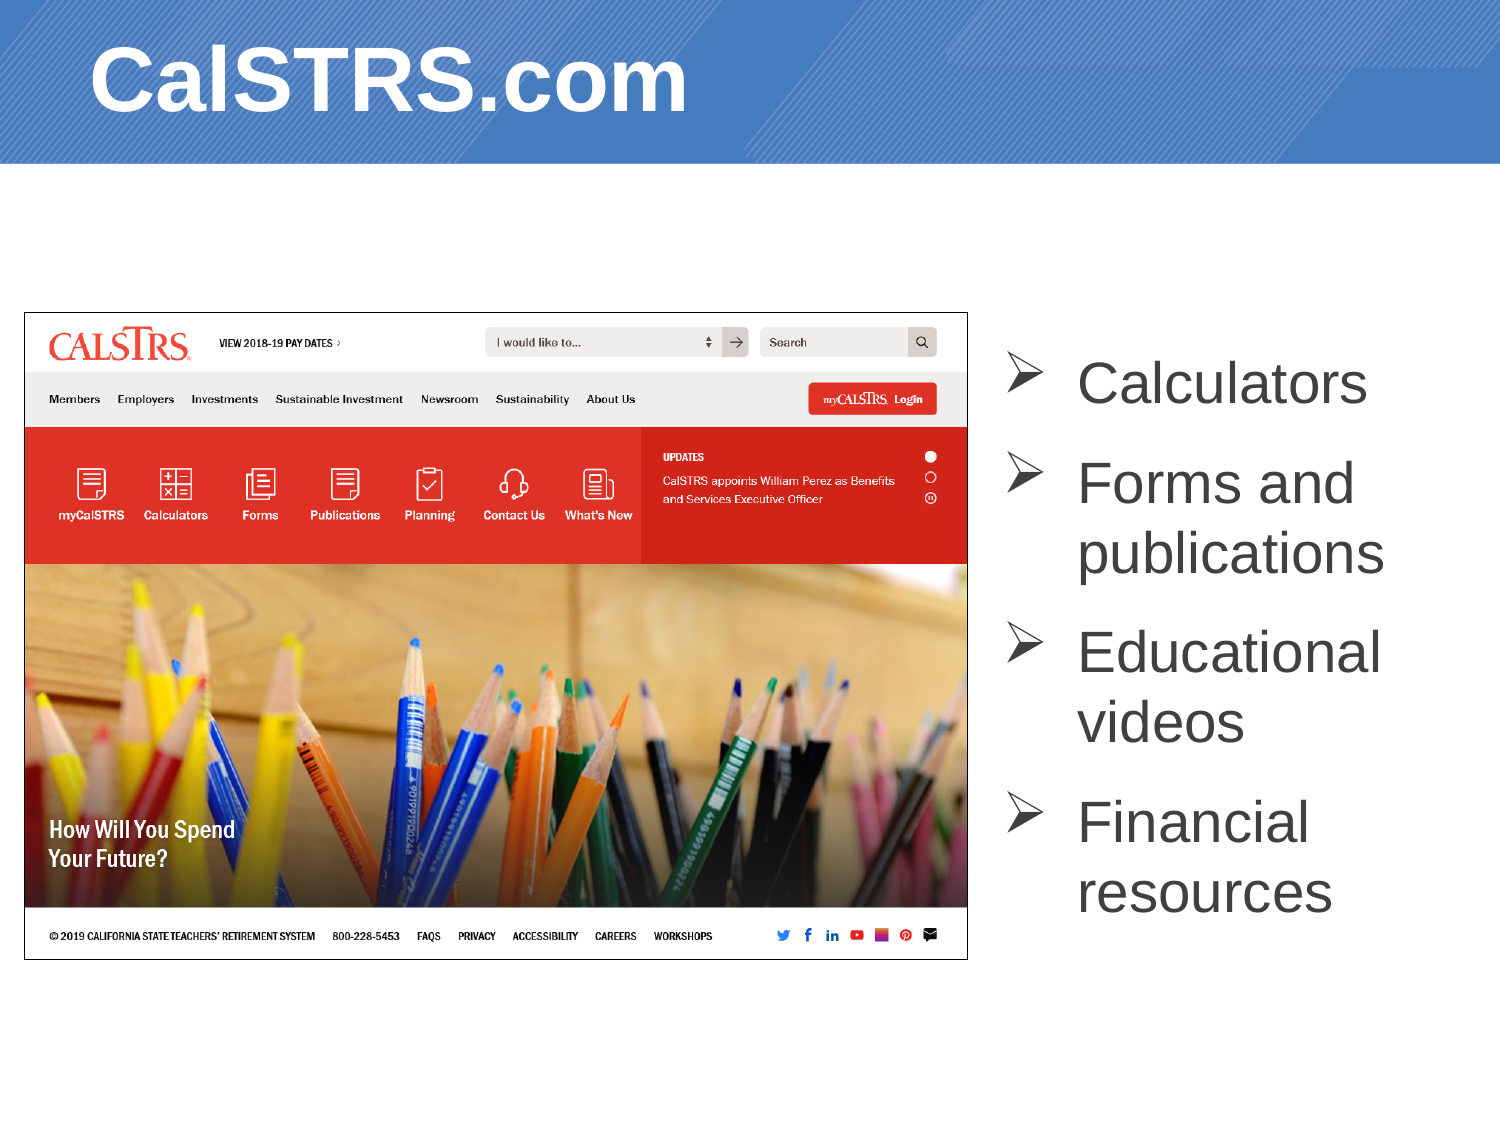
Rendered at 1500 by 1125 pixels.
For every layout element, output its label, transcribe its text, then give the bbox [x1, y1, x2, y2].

picture [0, 0, 1500, 1125]
title CalSTRS.com [75, 24, 1425, 213]
text_box Calculators Forms and publications Educational videos Financial resources [987, 337, 1500, 977]
